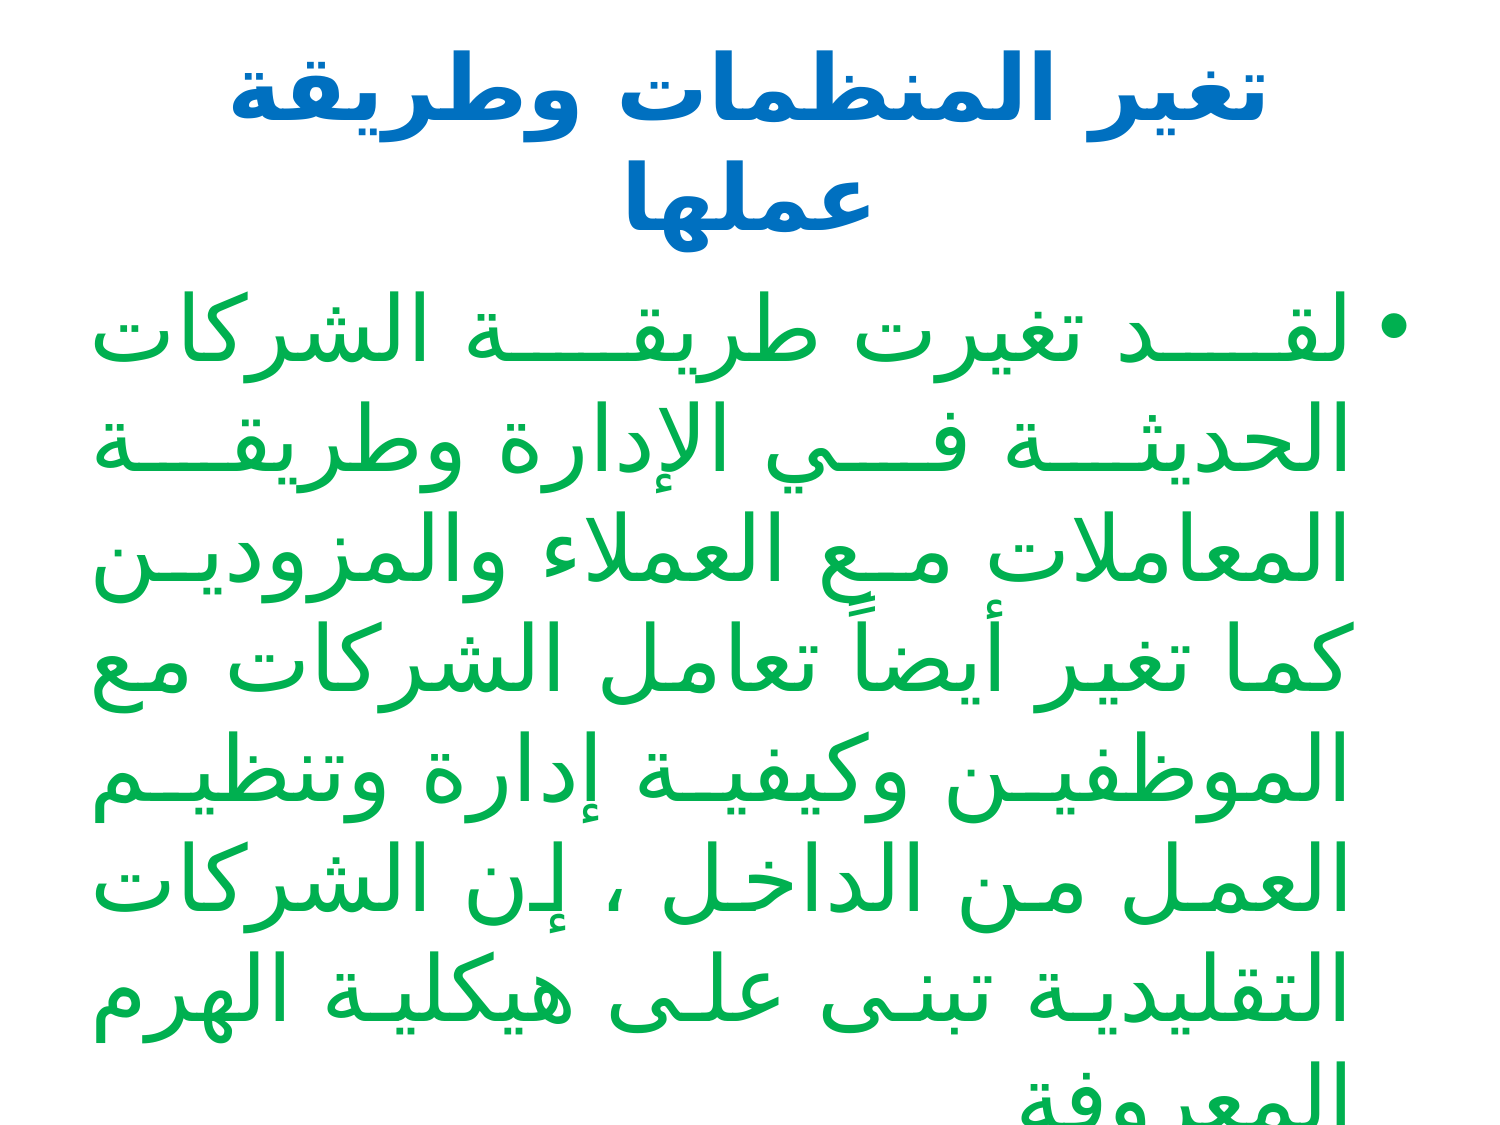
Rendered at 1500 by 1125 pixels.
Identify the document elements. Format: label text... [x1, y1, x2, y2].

title تغير المنظمات وطريقة عملها [75, 45, 1425, 233]
list لقد تغيرت طريقة الشركات الحديثة في الإدارة وطريقة المعاملات مع العملاء والمزودين كما تغير أيضاً تعامل الشركات مع الموظفين وكيفية إدارة وتنظيم العمل من الداخل ، إن الشركات التقليدية تبنى على هيكلية الهرم المعروفة [75, 262, 1425, 1005]
